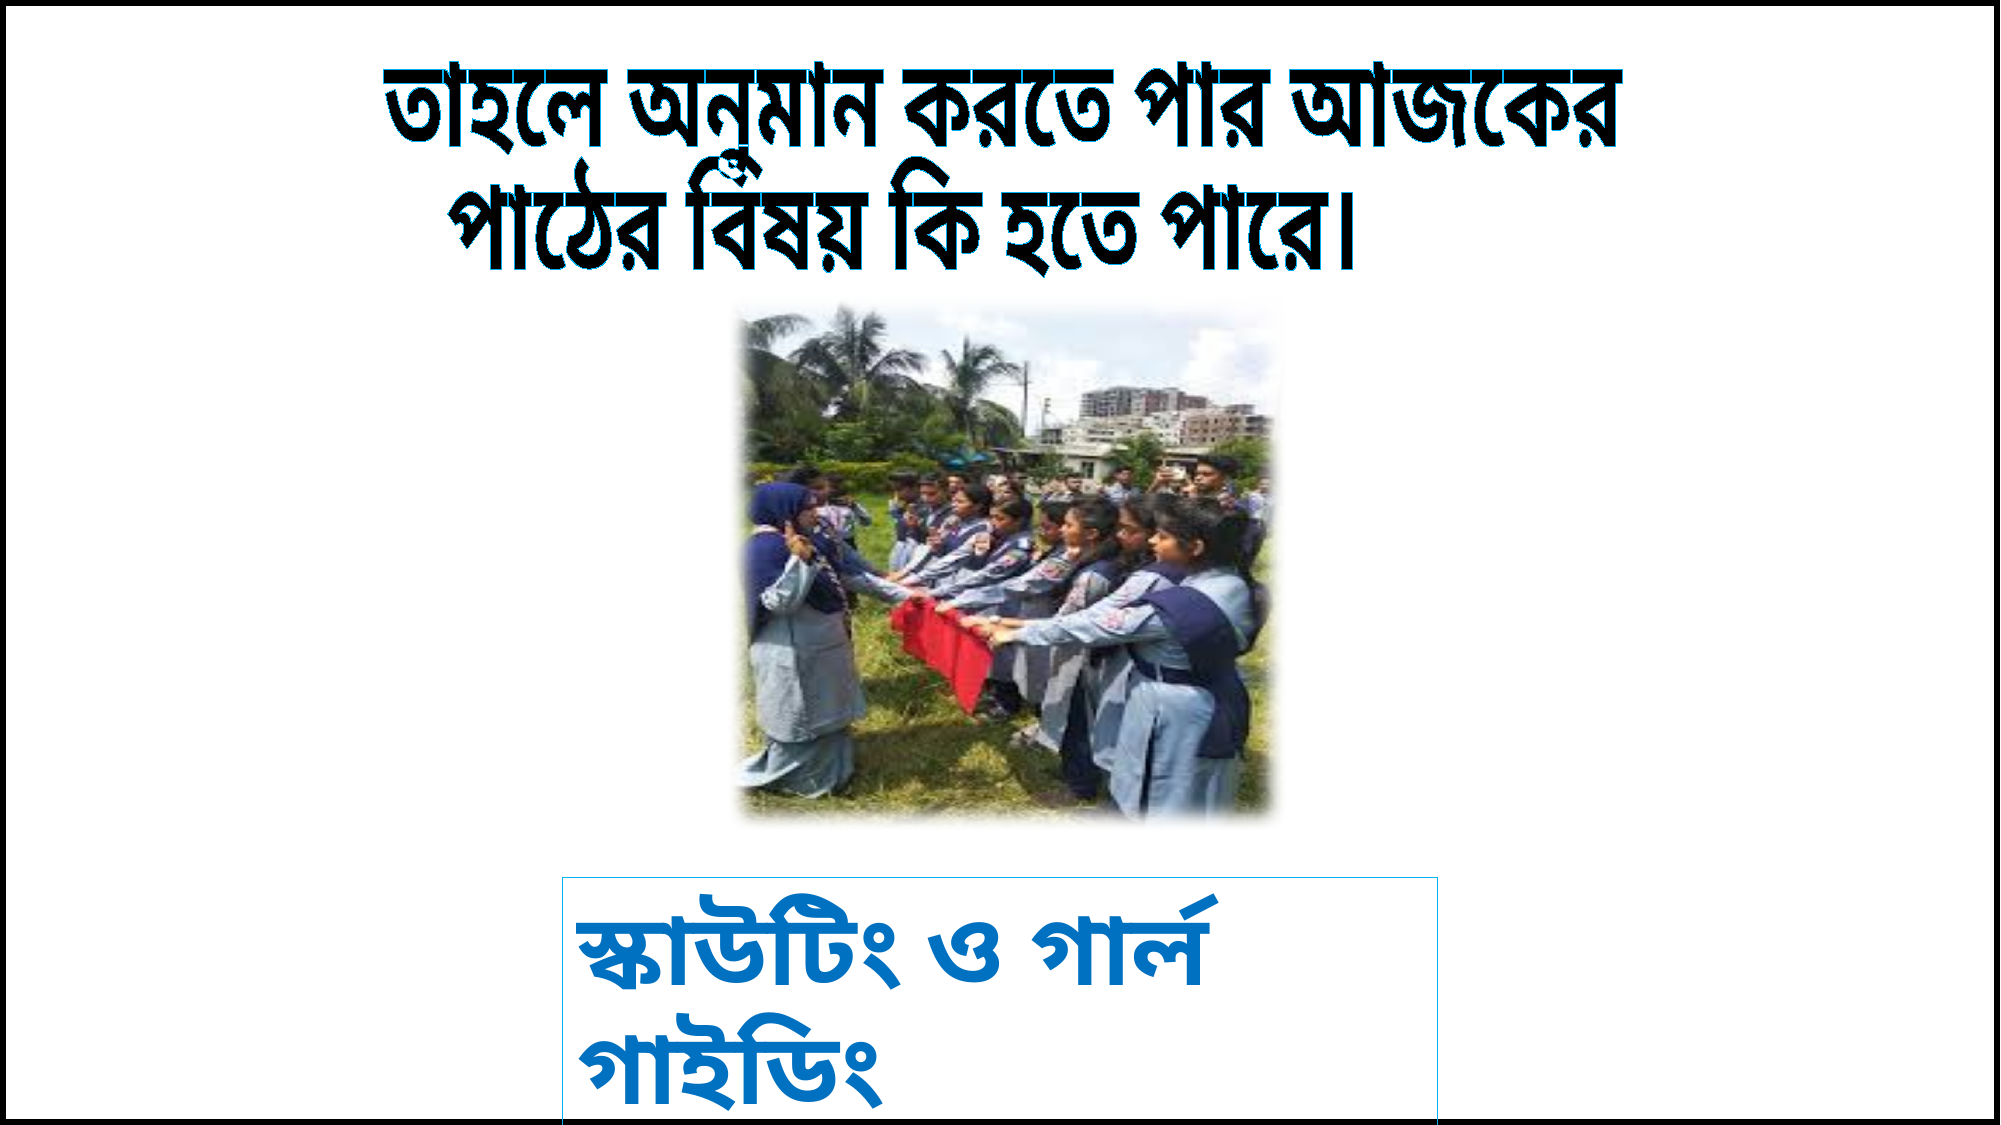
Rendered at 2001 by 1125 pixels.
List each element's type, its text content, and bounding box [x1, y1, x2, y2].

text_box স্কাউটিং ও গার্ল গাইডিং [562, 877, 1438, 1125]
picture [727, 294, 1286, 831]
text_box [0, 0, 2000, 1125]
